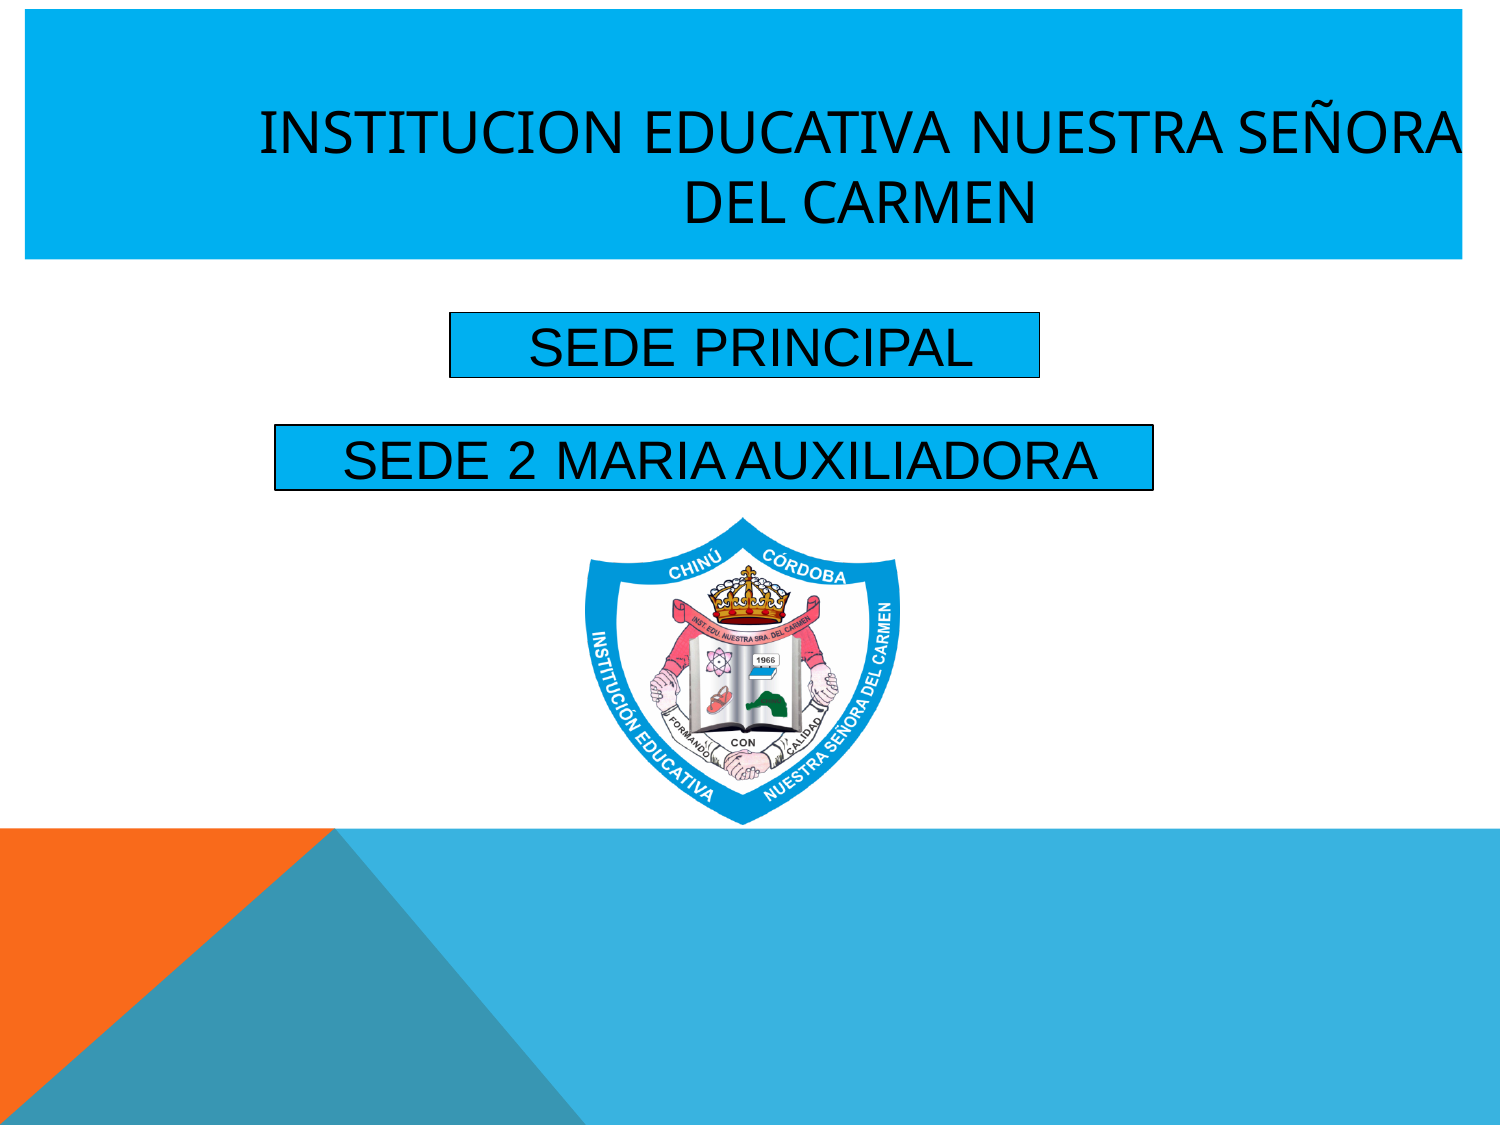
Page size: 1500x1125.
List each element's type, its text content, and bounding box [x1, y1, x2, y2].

picture [653, 754, 665, 761]
text_box SEDE 2 MARIA AUXILIADORA [274, 424, 1153, 490]
text_box SEDE PRINCIPAL [450, 312, 1040, 378]
picture [823, 570, 832, 581]
picture [594, 643, 606, 647]
picture [670, 570, 680, 578]
picture [879, 604, 889, 611]
picture [695, 782, 700, 792]
picture [602, 658, 611, 666]
picture [693, 561, 698, 571]
picture [596, 650, 603, 657]
picture [837, 728, 850, 733]
picture [671, 768, 681, 779]
picture [629, 719, 636, 730]
picture [594, 637, 605, 642]
picture [801, 567, 808, 575]
picture [585, 618, 901, 826]
picture [877, 635, 888, 643]
picture [614, 694, 624, 701]
picture [707, 790, 712, 801]
picture [698, 559, 704, 569]
picture [786, 560, 794, 572]
picture [879, 614, 890, 621]
picture [617, 549, 869, 794]
picture [774, 555, 782, 564]
picture [681, 566, 687, 575]
picture [798, 564, 803, 574]
picture [806, 760, 818, 768]
picture [878, 624, 889, 632]
picture [744, 517, 901, 603]
picture [585, 517, 741, 594]
picture [604, 675, 615, 679]
picture [622, 709, 632, 718]
picture [688, 563, 693, 573]
title INSTITUCION EDUCATIVA NUESTRA SEÑORA DEL CARMEN [24, 9, 1463, 260]
